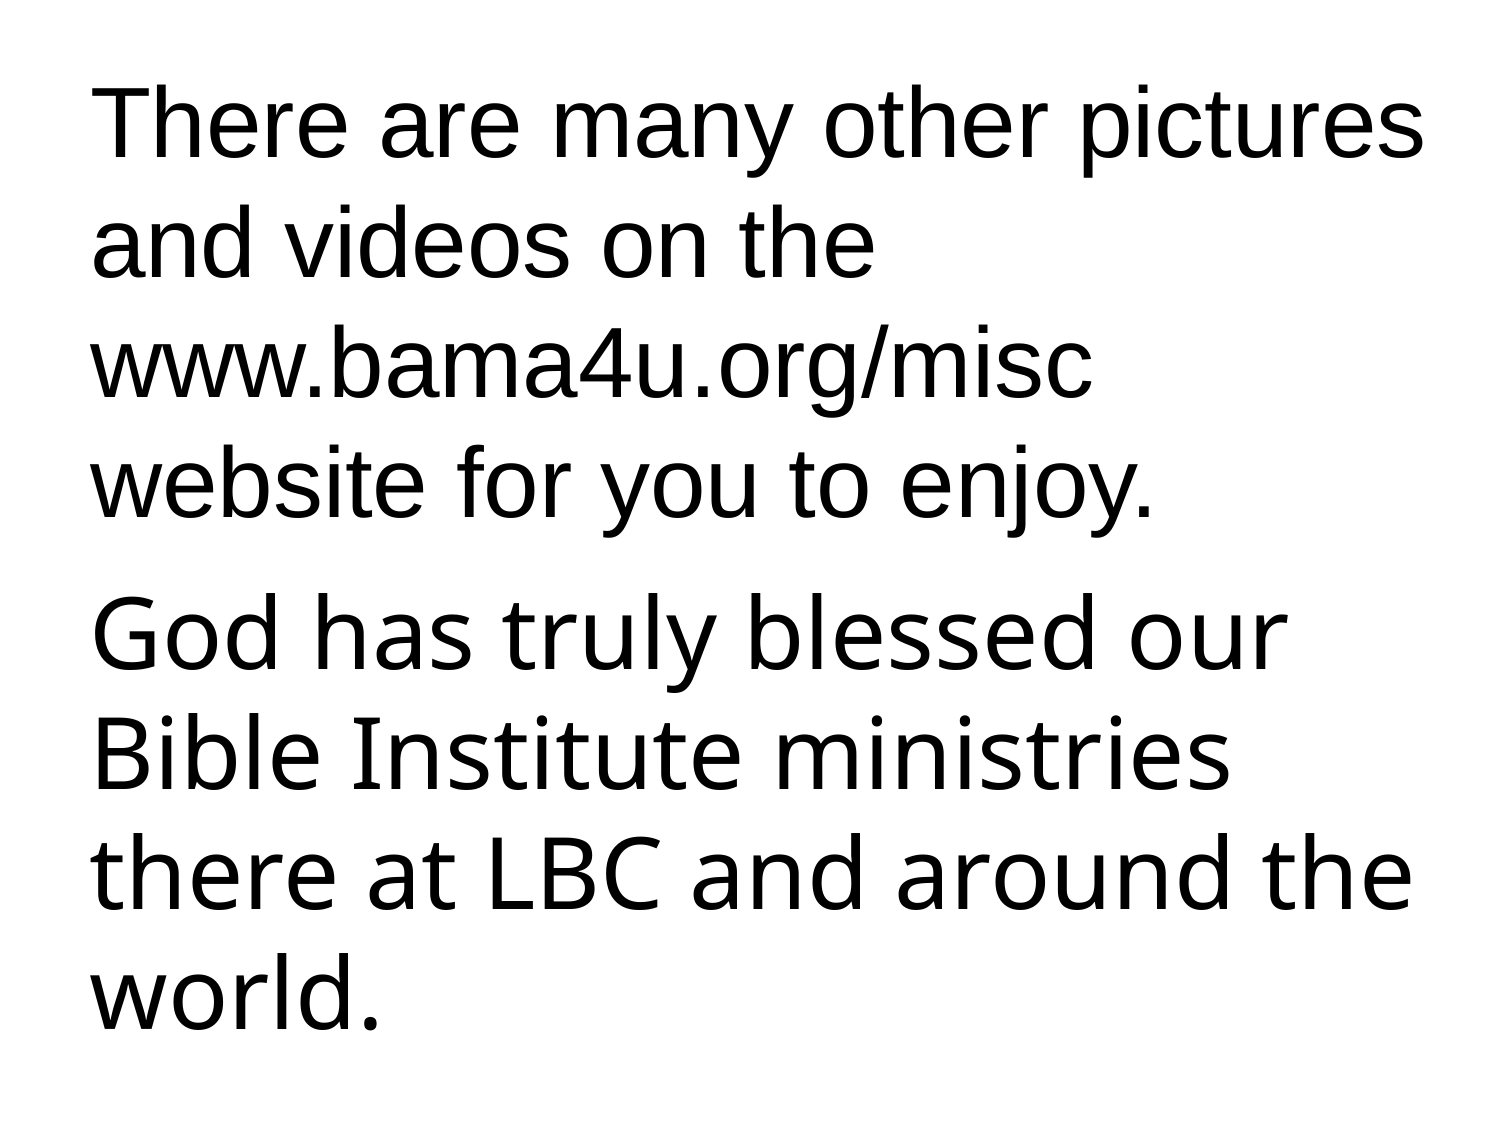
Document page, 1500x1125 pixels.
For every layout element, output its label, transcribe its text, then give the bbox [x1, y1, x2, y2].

subtitle There are many other pictures and videos on the www.bama4u.org/misc website for you to enjoy. [74, 49, 1476, 563]
text_box God has truly blessed our Bible Institute ministries there at LBC and around the world. [75, 562, 1475, 1075]
